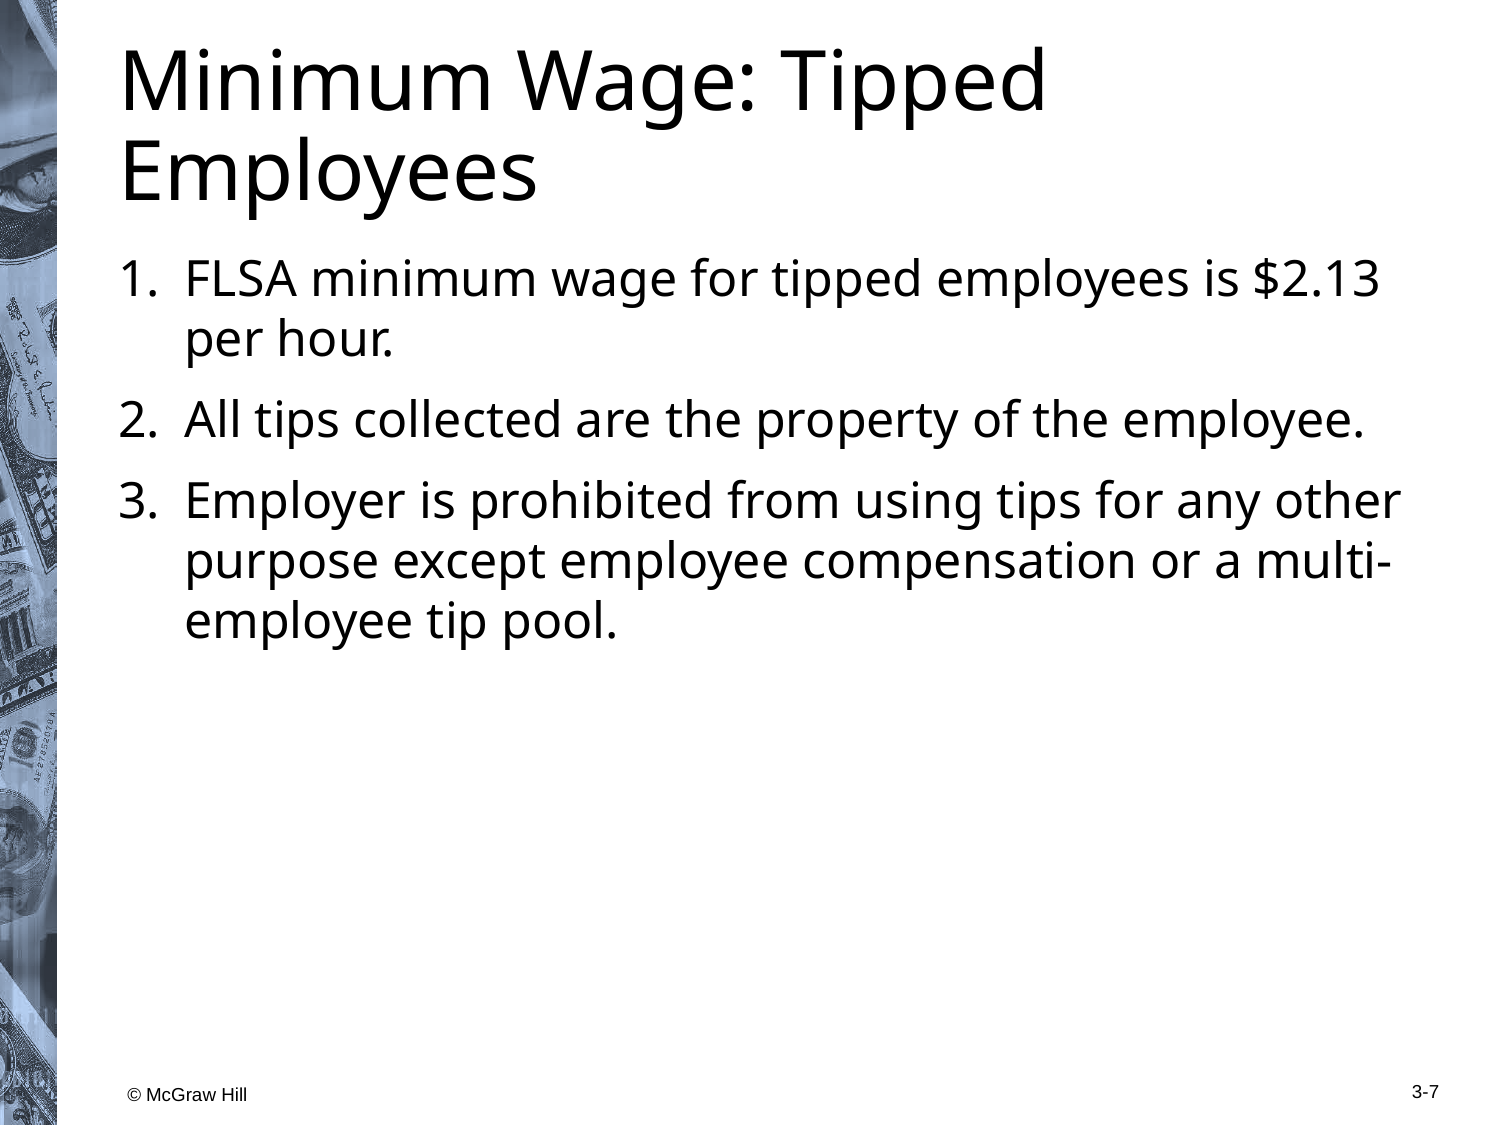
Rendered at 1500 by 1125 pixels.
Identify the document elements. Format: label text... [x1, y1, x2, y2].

list F L S A minimum wage for tipped employees is $2.13 per hour. All tips collected are the property of the employee. Employer is prohibited from using tips for any other purpose except employee compensation or a multi-employee tip pool. [103, 238, 1462, 715]
title Minimum Wage: Tipped Employees [103, 59, 1397, 198]
